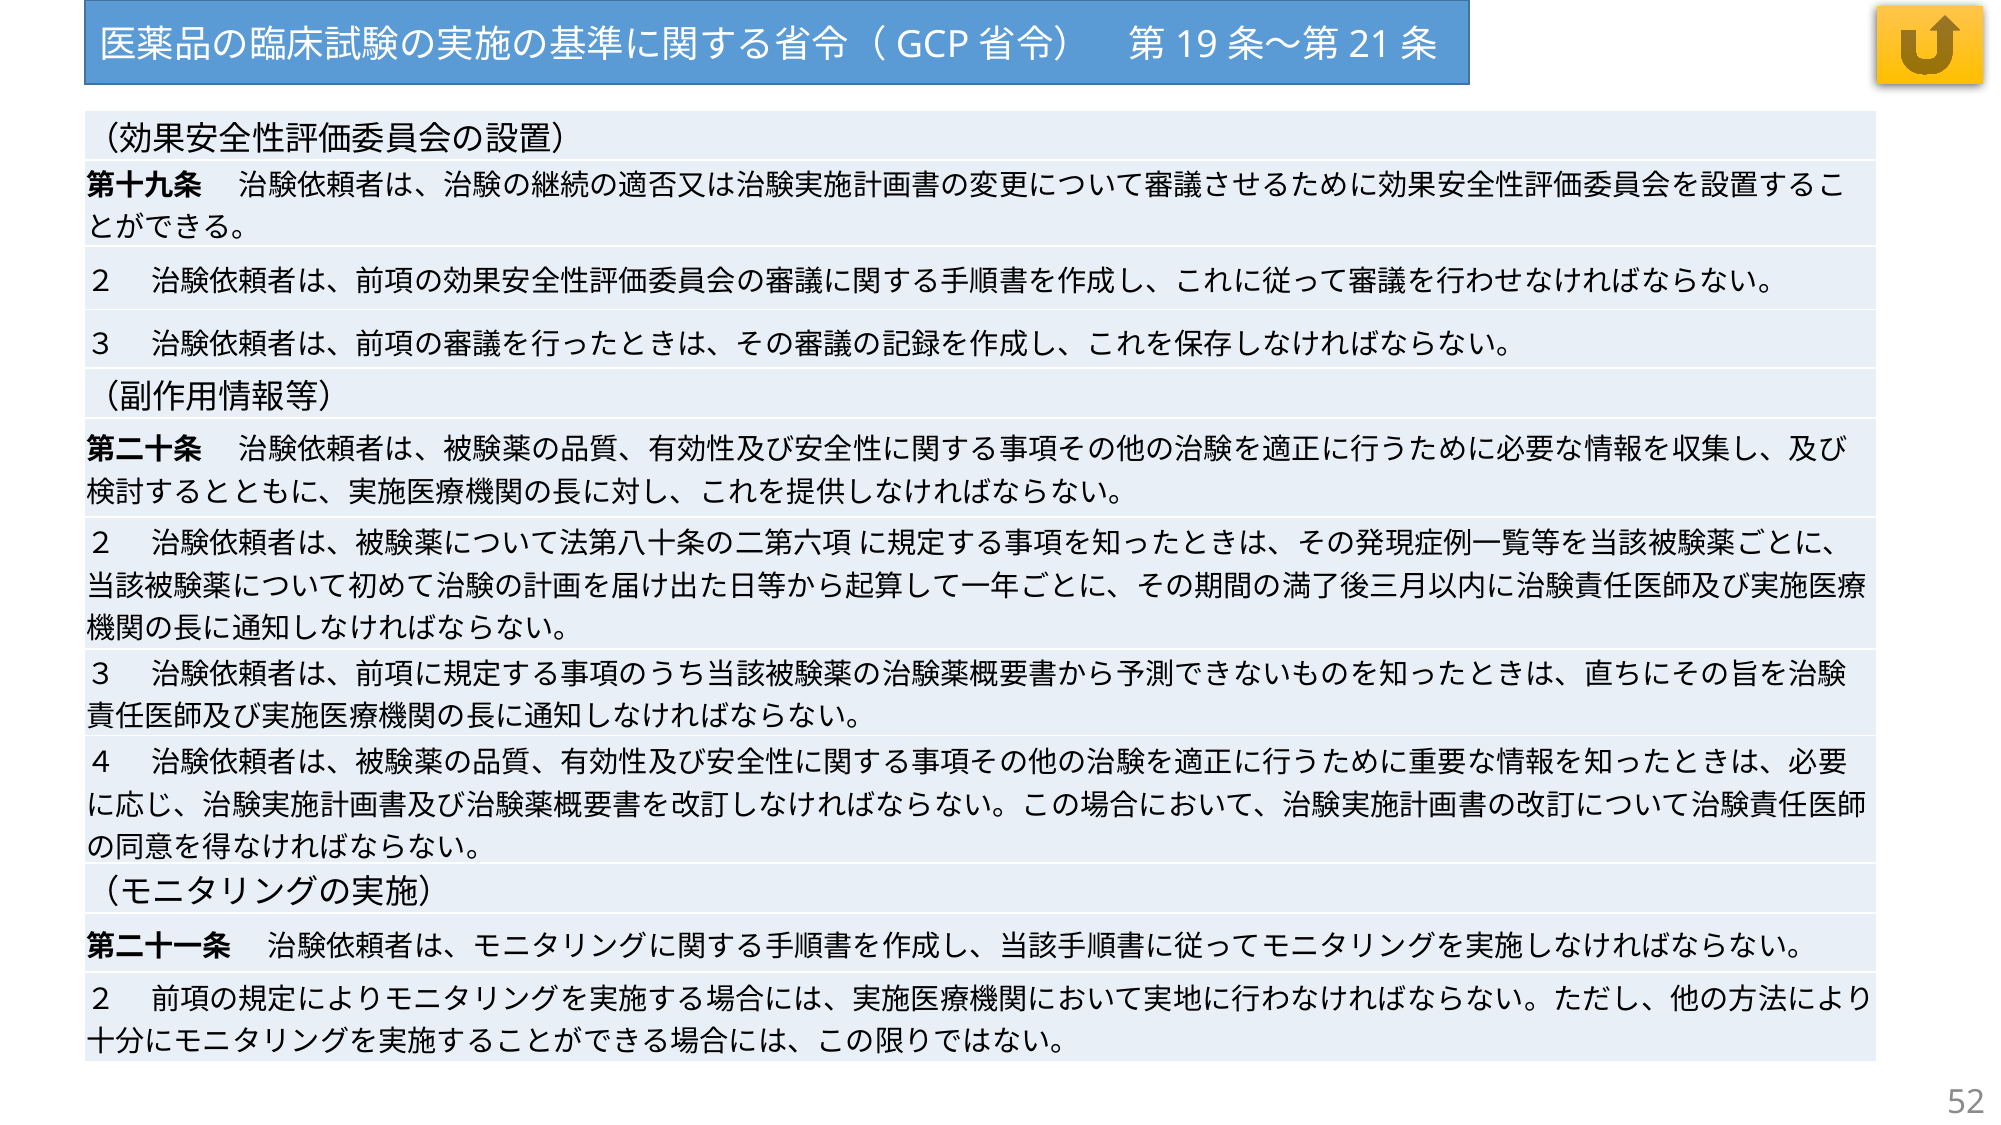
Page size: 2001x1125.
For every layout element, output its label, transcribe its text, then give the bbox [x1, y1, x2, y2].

table_cell 第十九条 治験依頼者は、治験の継続の適否又は治験実施計画書の変更について審議させるために効果安全性評価委員会を設置することができる。 [85, 161, 1876, 245]
table_cell ３ 治験依頼者は、前項の審議を行ったときは、その審議の記録を作成し、これを保存しなければならない。 [85, 310, 1876, 367]
table_cell ２ 治験依頼者は、被験薬について法第八十条の二第六項 に規定する事項を知ったときは、その発現症例一覧等を当該被験薬ごとに、当該被験薬について初めて治験の計画を届け出た日等から起算して一年ごとに、その期間の満了後三月以内に治験責任医師及び実施医療機関の長に通知しなければならない。 [85, 518, 1876, 648]
table_cell 第二十一条 治験依頼者は、モニタリングに関する手順書を作成し、当該手順書に従ってモニタリングを実施しなければならない。 [85, 914, 1876, 971]
table_header （モニタリングの実施） [85, 864, 1876, 912]
table_cell ２ 前項の規定によりモニタリングを実施する場合には、実施医療機関において実地に行わなければならない。ただし、他の方法により十分にモニタリングを実施することができる場合には、この限りではない。 [85, 973, 1876, 1061]
table_header （副作用情報等） [85, 369, 1876, 417]
table_cell ２ 治験依頼者は、前項の効果安全性評価委員会の審議に関する手順書を作成し、これに従って審議を行わせなければならない。 [85, 247, 1876, 309]
table_cell 第二十条 治験依頼者は、被験薬の品質、有効性及び安全性に関する事項その他の治験を適正に行うために必要な情報を収集し、及び検討するとともに、実施医療機関の長に対し、これを提供しなければならない。 [85, 419, 1876, 516]
table_cell ４ 治験依頼者は、被験薬の品質、有効性及び安全性に関する事項その他の治験を適正に行うために重要な情報を知ったときは、必要に応じ、治験実施計画書及び治験薬概要書を改訂しなければならない。この場合において、治験実施計画書の改訂について治験責任医師の同意を得なければならない。 [85, 736, 1876, 862]
table_cell ３ 治験依頼者は、前項に規定する事項のうち当該被験薬の治験薬概要書から予測できないものを知ったときは、直ちにその旨を治験責任医師及び実施医療機関の長に通知しなければならない。 [85, 650, 1876, 735]
text_box 医薬品の臨床試験の実施の基準に関する省令（GCP省令） 第19条～第21条 [84, 0, 1470, 85]
table_header （効果安全性評価委員会の設置） [85, 111, 1876, 159]
text_box [1877, 5, 1984, 84]
